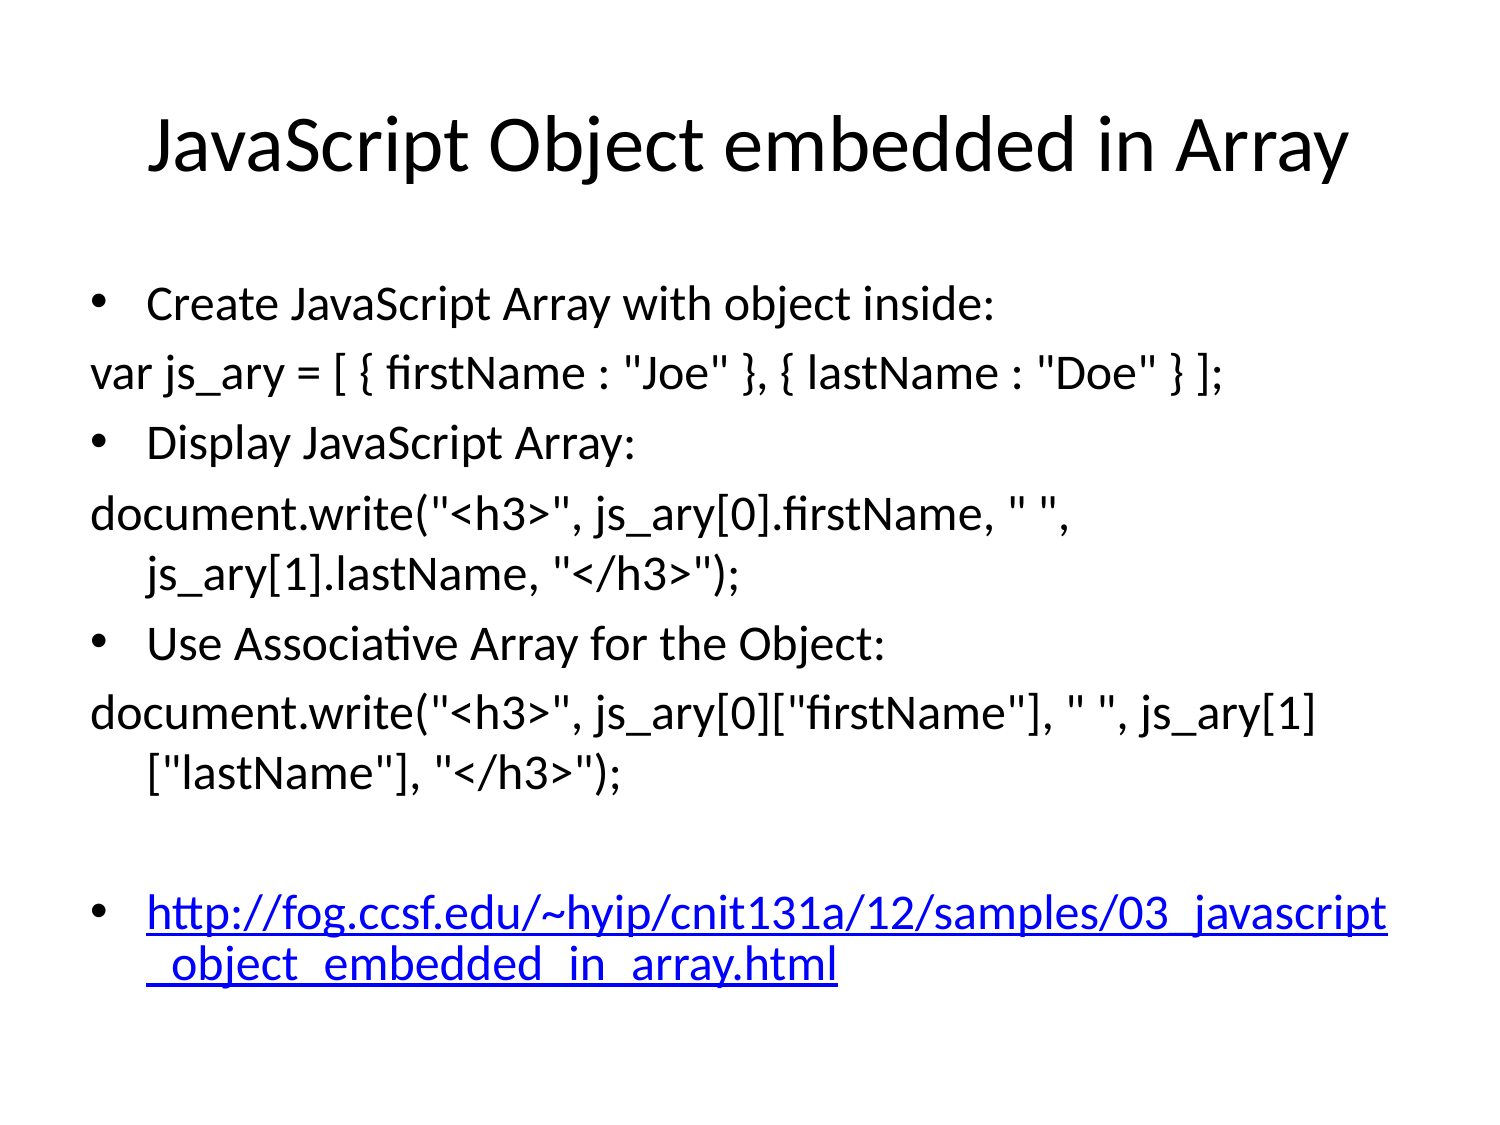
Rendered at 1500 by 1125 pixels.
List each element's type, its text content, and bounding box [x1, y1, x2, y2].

list Create JavaScript Array with object inside: var js_ary = [ { firstName : "Joe" }, { lastName : "Doe" } ]; Display JavaScript Array: document.write("<h3>", js_ary[0].firstName, " ", js_ary[1].lastName, "</h3>"); Use Associative Array for the Object: document.write("<h3>", js_ary[0]["firstName"], " ", js_ary[1]["lastName"], "</h3>"); http://fog.ccsf.edu/~hyip/cnit131a/12/samples/03_javascript_object_embedded_in_array.html [75, 262, 1425, 1005]
title JavaScript Object embedded in Array [75, 45, 1425, 233]
